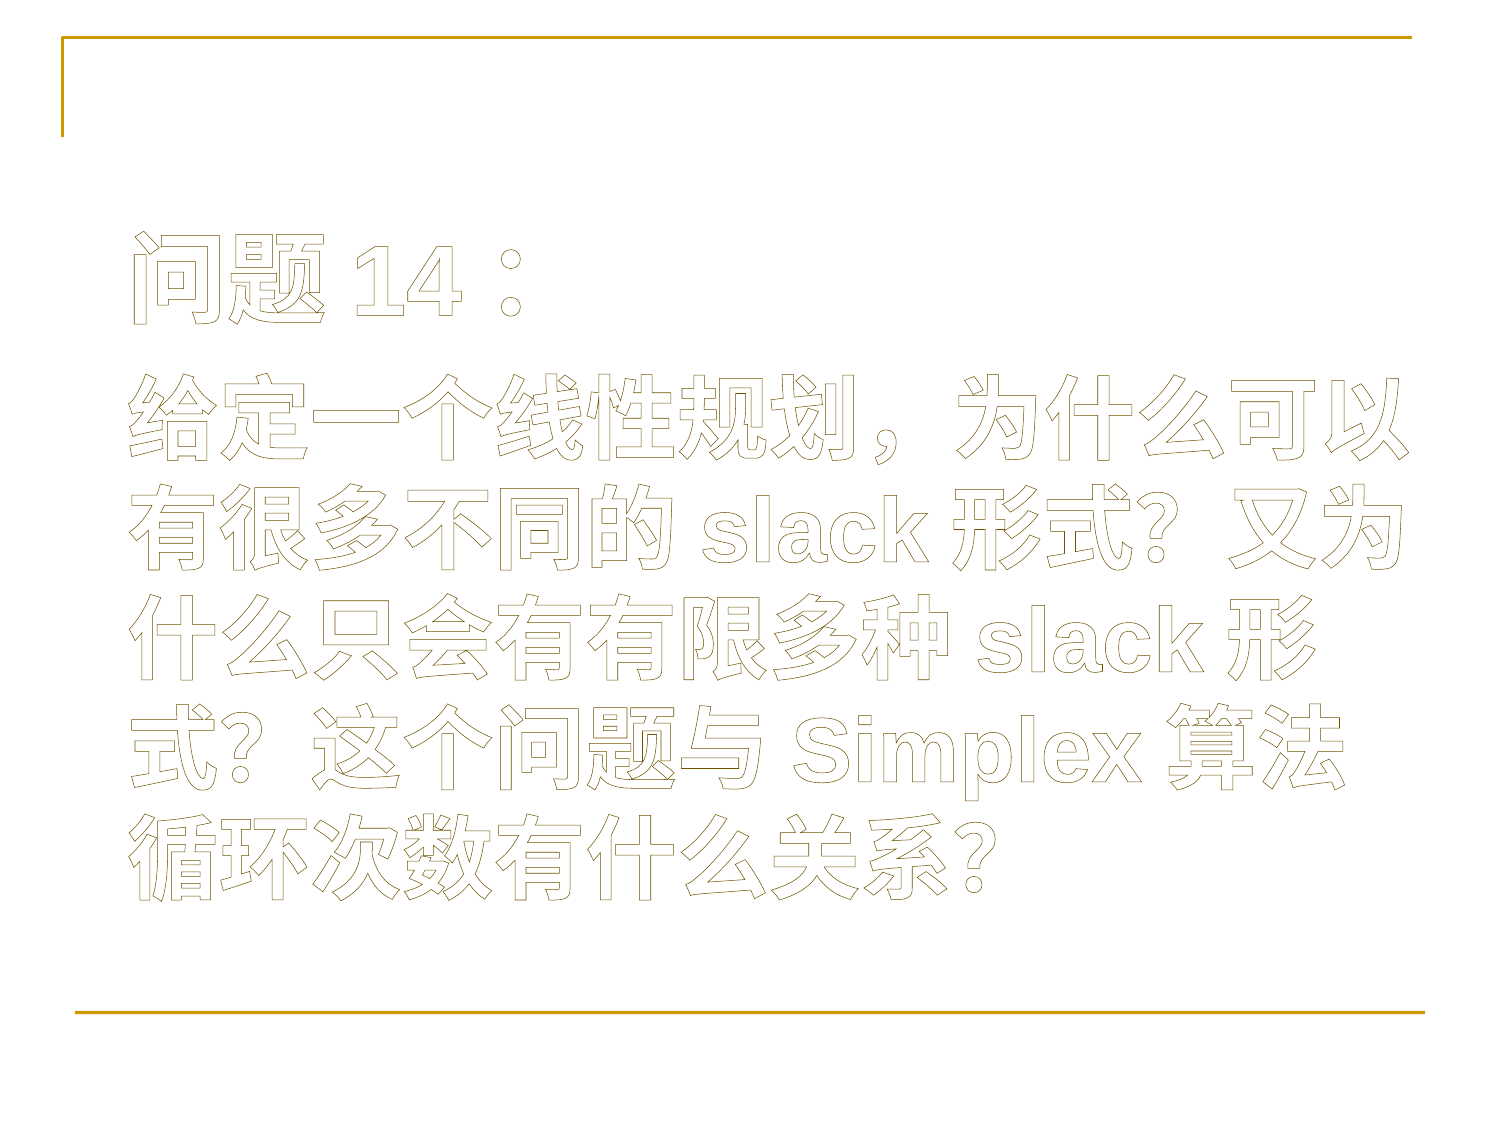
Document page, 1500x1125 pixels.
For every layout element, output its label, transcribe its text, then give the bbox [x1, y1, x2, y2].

text_box 问题14： 给定一个线性规划，为什么可以有很多不同的slack形式？又为什么只会有有限多种slack形式？这个问题与Simplex算法循环次数有什么关系？ [112, 208, 1435, 918]
